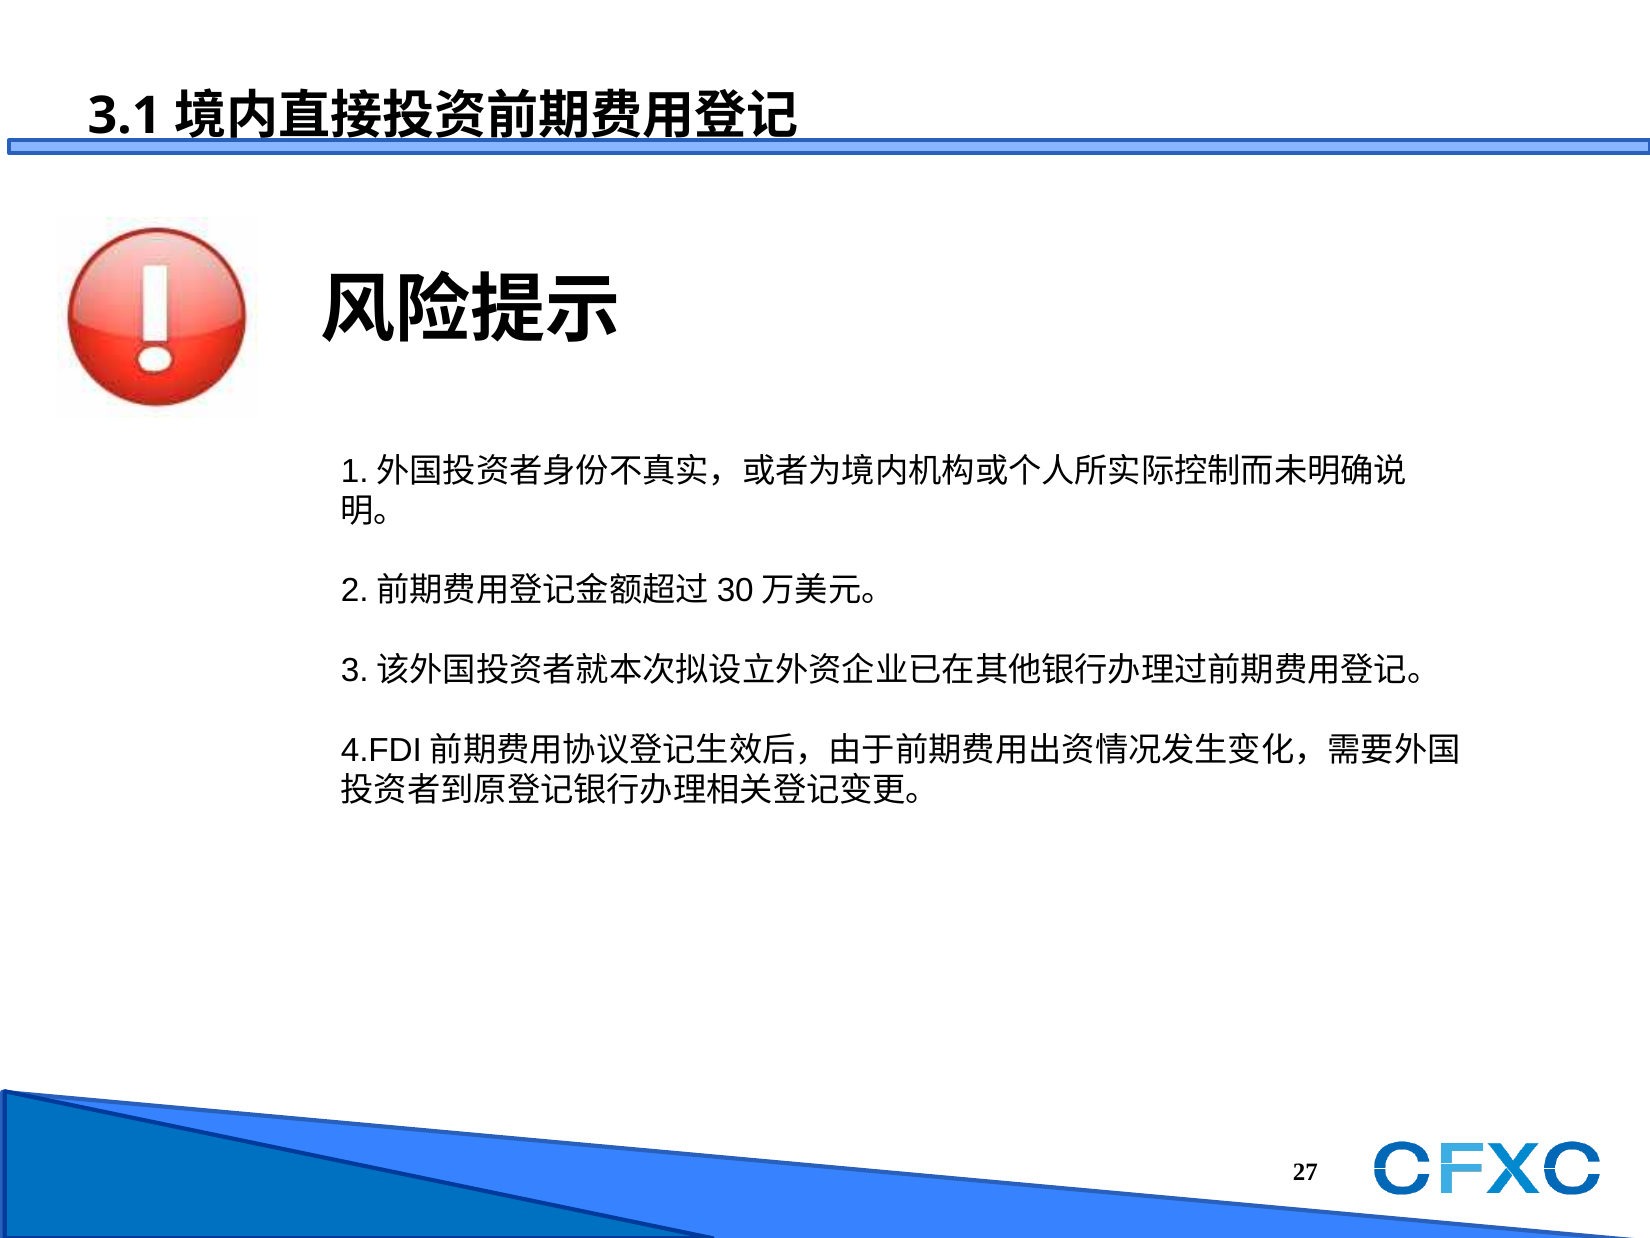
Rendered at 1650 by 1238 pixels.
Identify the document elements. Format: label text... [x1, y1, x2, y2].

slide_number 26 [1249, 1122, 1319, 1186]
text_box 风险提示 [305, 252, 672, 358]
picture [56, 216, 258, 418]
text_box 3.1境内直接投资前期费用登记 [69, 71, 817, 153]
picture [1368, 1141, 1605, 1198]
text_box 1.外国投资者身份不真实，或者为境内机构或个人所实际控制而未明确说明。 2.前期费用登记金额超过30万美元。 3.该外国投资者就本次拟设立外资企业已在其他银行办理过前期费用登记。 4.FDI前期费用协议登记生效后，由于前期费用出资情况发生变化，需要外国投资者到原登记银行办理相关登记变更。 [325, 441, 1487, 816]
